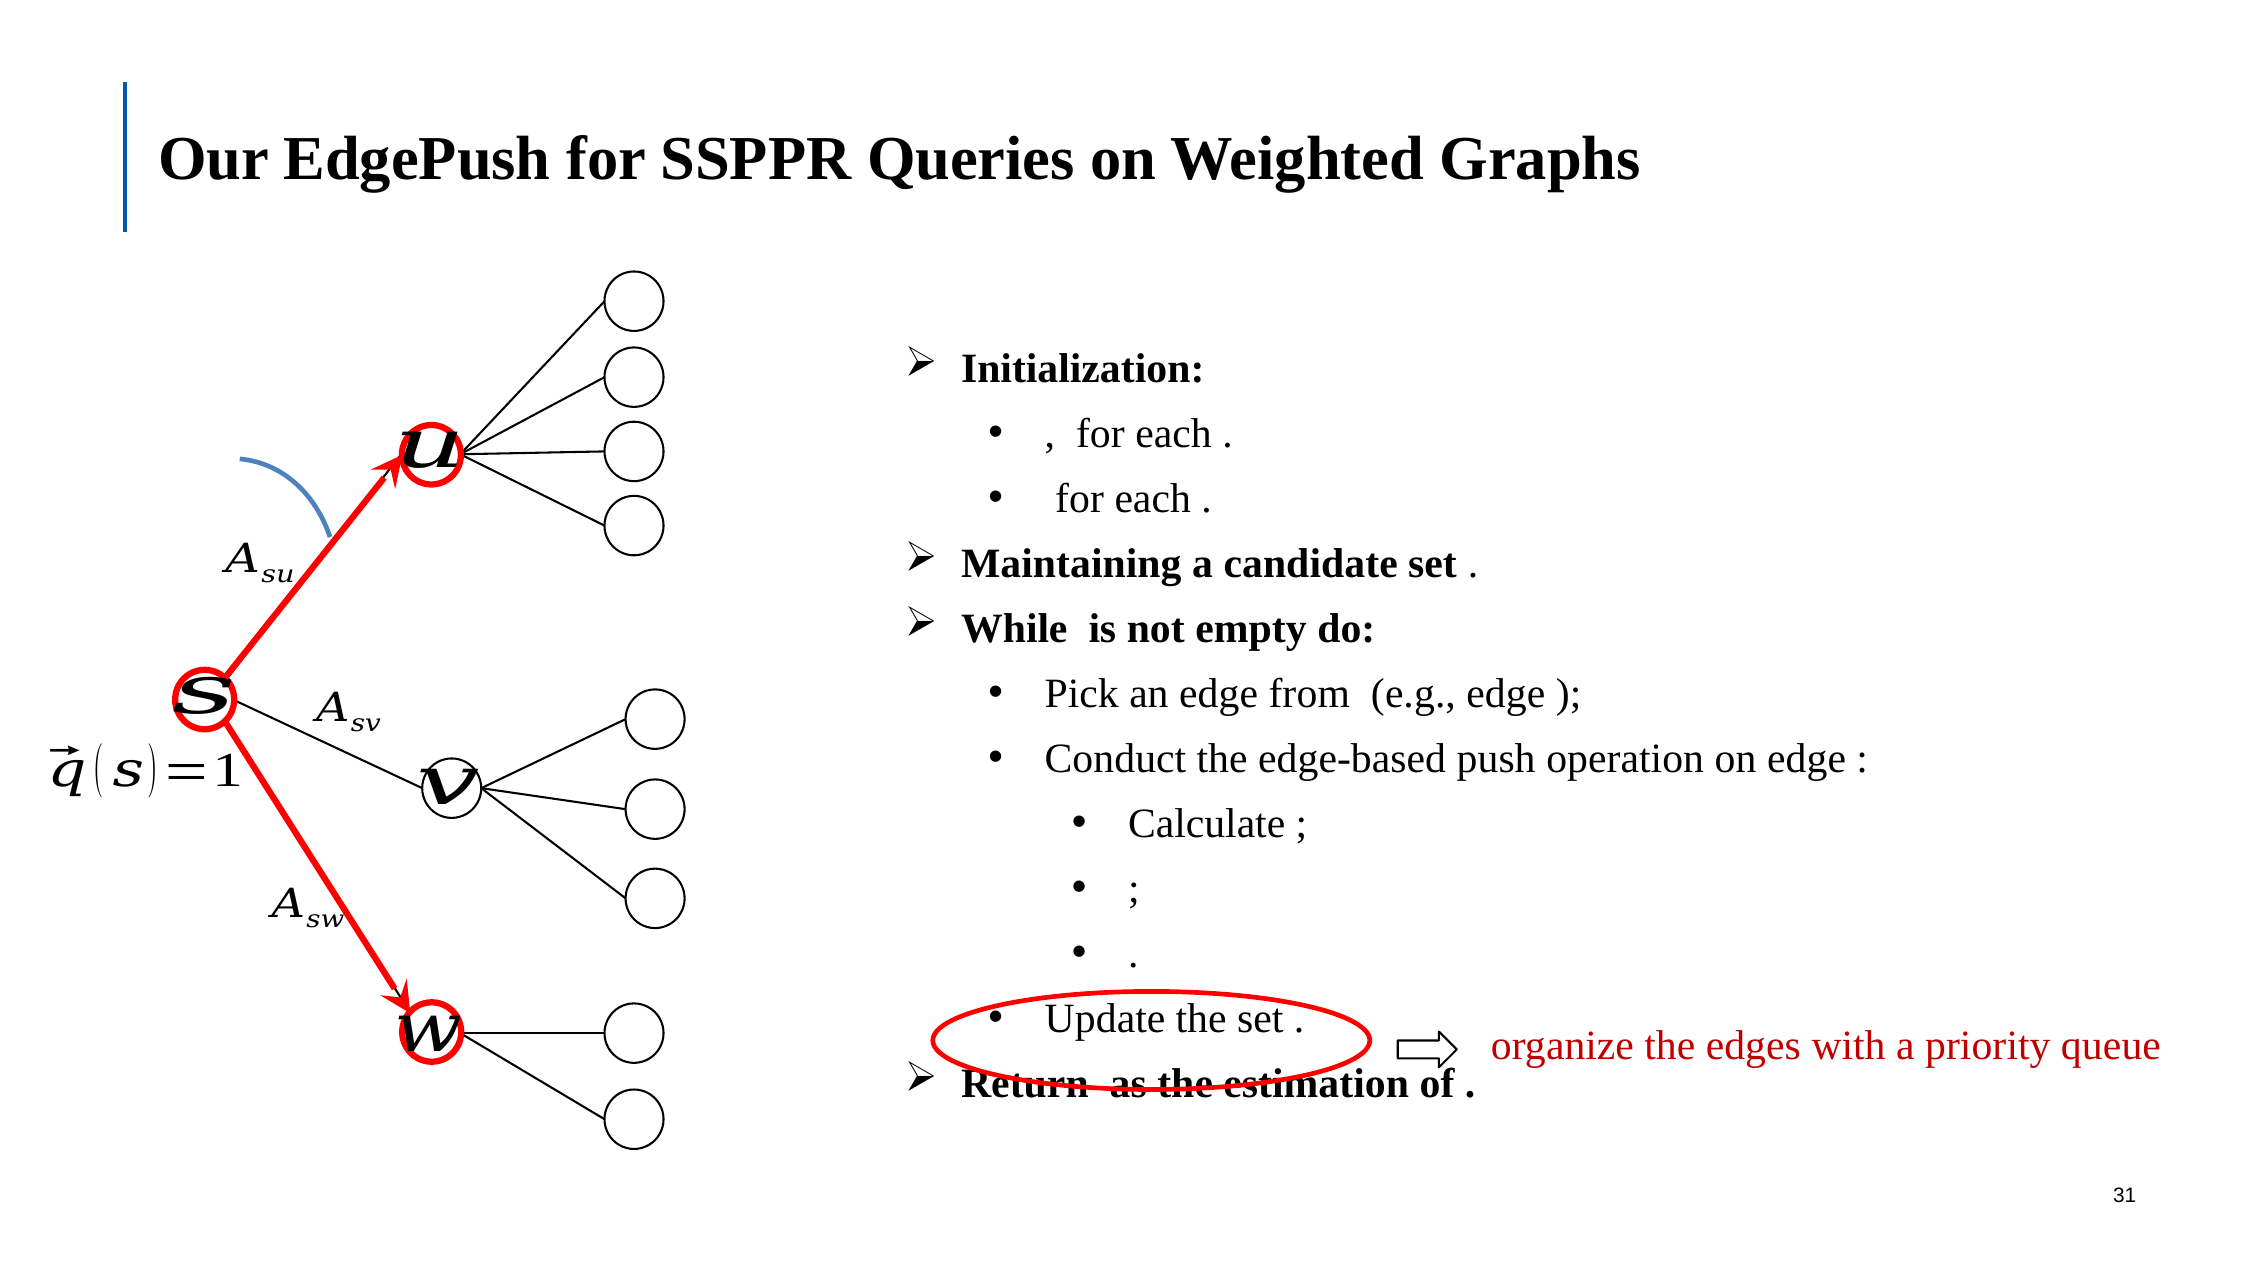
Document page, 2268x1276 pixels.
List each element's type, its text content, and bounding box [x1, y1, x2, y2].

text_box [173, 667, 218, 711]
text_box organize the edges with a priority queue [1476, 1010, 2233, 1076]
title Our EdgePush for SSPPR Queries on Weighted Graphs [141, 108, 1855, 206]
text_box [602, 269, 666, 334]
text_box [400, 1017, 464, 1064]
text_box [223, 720, 411, 1014]
text_box [408, 461, 455, 487]
text_box [624, 866, 687, 931]
text_box [623, 687, 687, 751]
text_box [609, 419, 666, 484]
text_box [603, 1087, 666, 1152]
text_box [603, 493, 666, 558]
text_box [234, 700, 423, 789]
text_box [224, 454, 403, 678]
text_box [399, 435, 410, 454]
text_box [630, 777, 687, 841]
text_box [421, 774, 476, 821]
text_box [409, 422, 454, 463]
text_box [427, 756, 476, 796]
text_box [448, 444, 455, 463]
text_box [460, 300, 605, 455]
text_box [460, 1032, 605, 1120]
text_box [609, 345, 666, 409]
text_box [411, 1000, 460, 1043]
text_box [481, 787, 626, 899]
text_box [602, 1001, 666, 1065]
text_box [481, 718, 626, 786]
text_box [930, 989, 1372, 1092]
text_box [460, 460, 605, 526]
text_box [175, 680, 237, 732]
text_box [1395, 1029, 1459, 1070]
